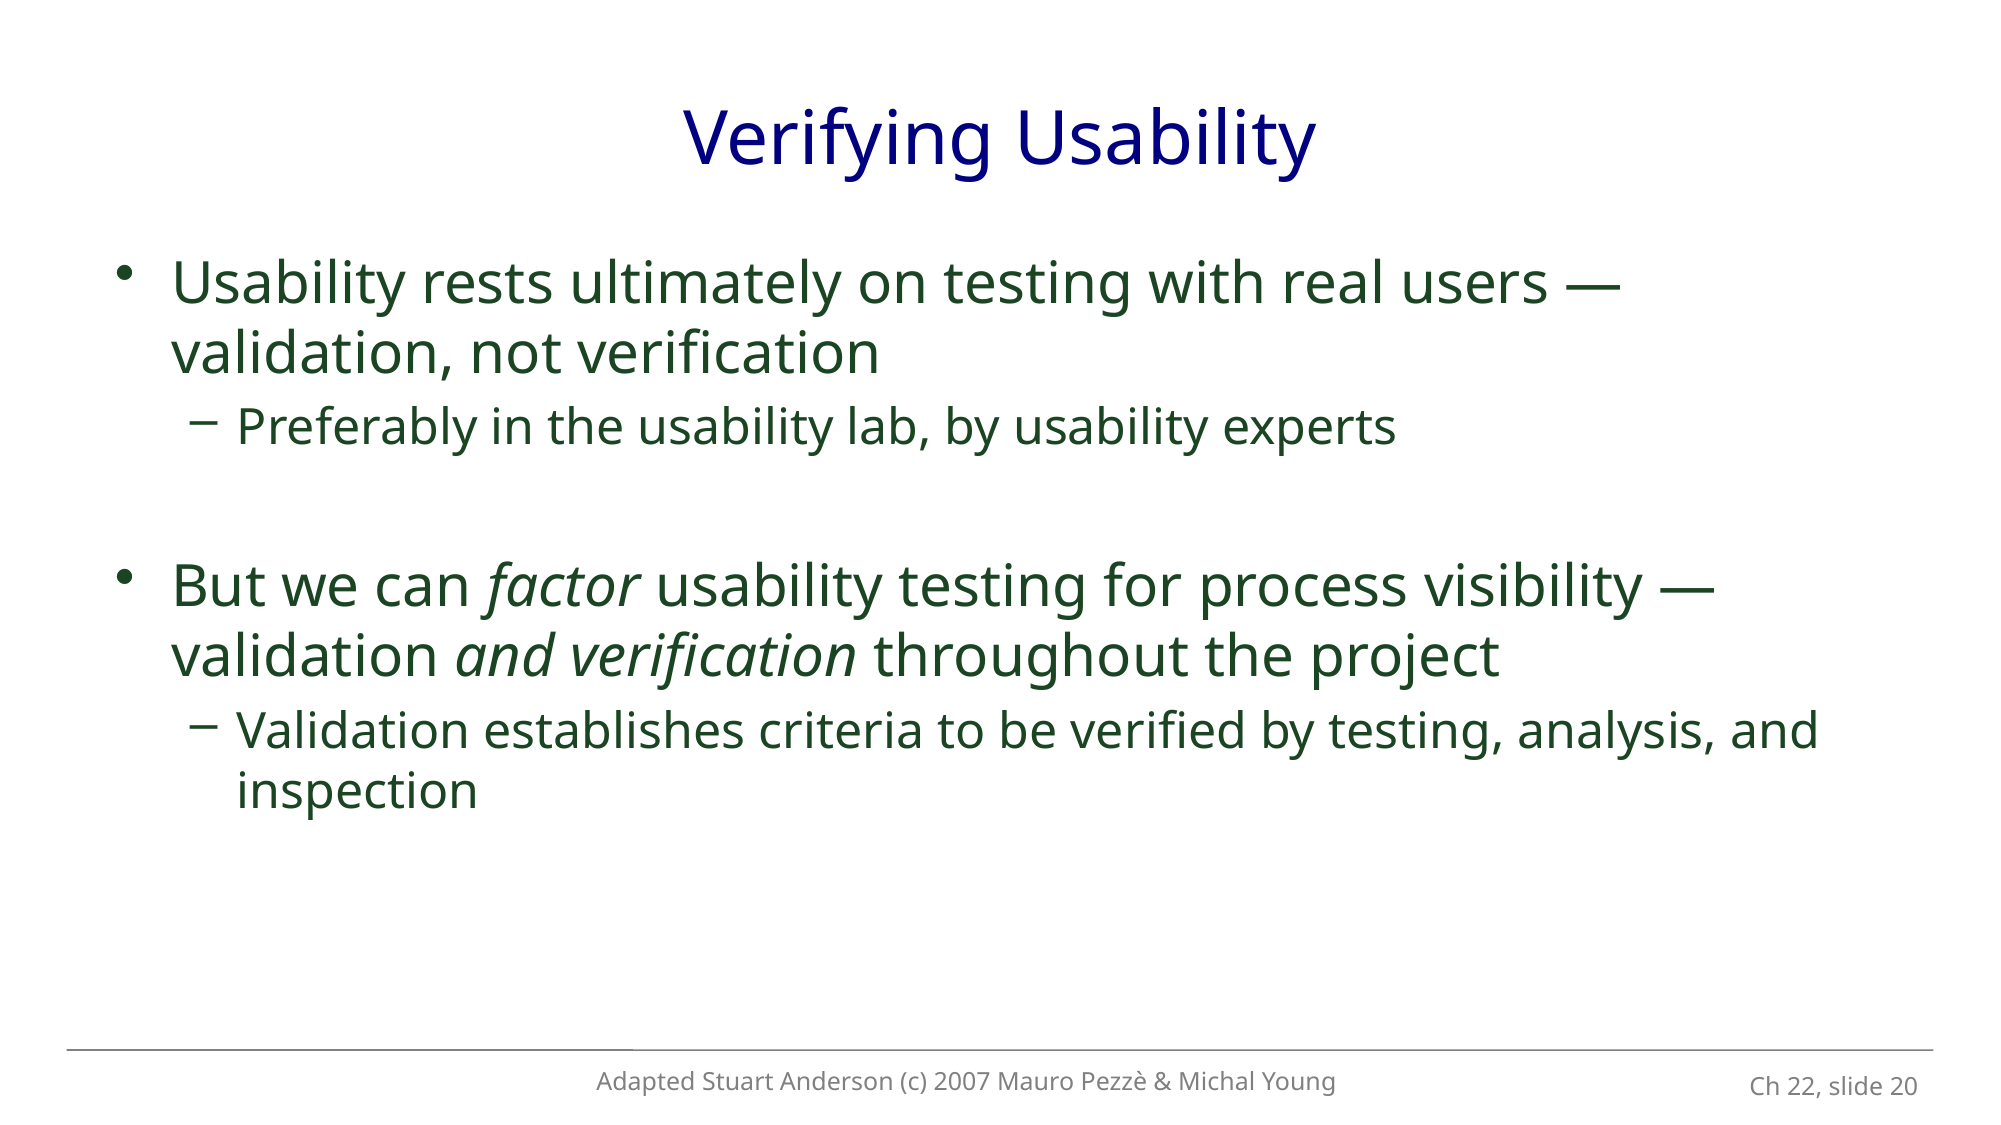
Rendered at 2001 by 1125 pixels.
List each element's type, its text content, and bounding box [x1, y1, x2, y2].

footer Adapted Stuart Anderson (c) 2007 Mauro Pezzè & Michal Young [581, 1057, 1420, 1098]
slide_number Ch 22, slide 20 [1466, 1062, 1934, 1103]
list Usability rests ultimately on testing with real users — validation, not verification Preferably in the usability lab, by usability experts But we can factor usability testing for process visibility — validation and verification throughout the project Validation establishes criteria to be verified by testing, analysis, and inspection [99, 237, 1900, 1038]
title Verifying Usability [99, 45, 1900, 225]
